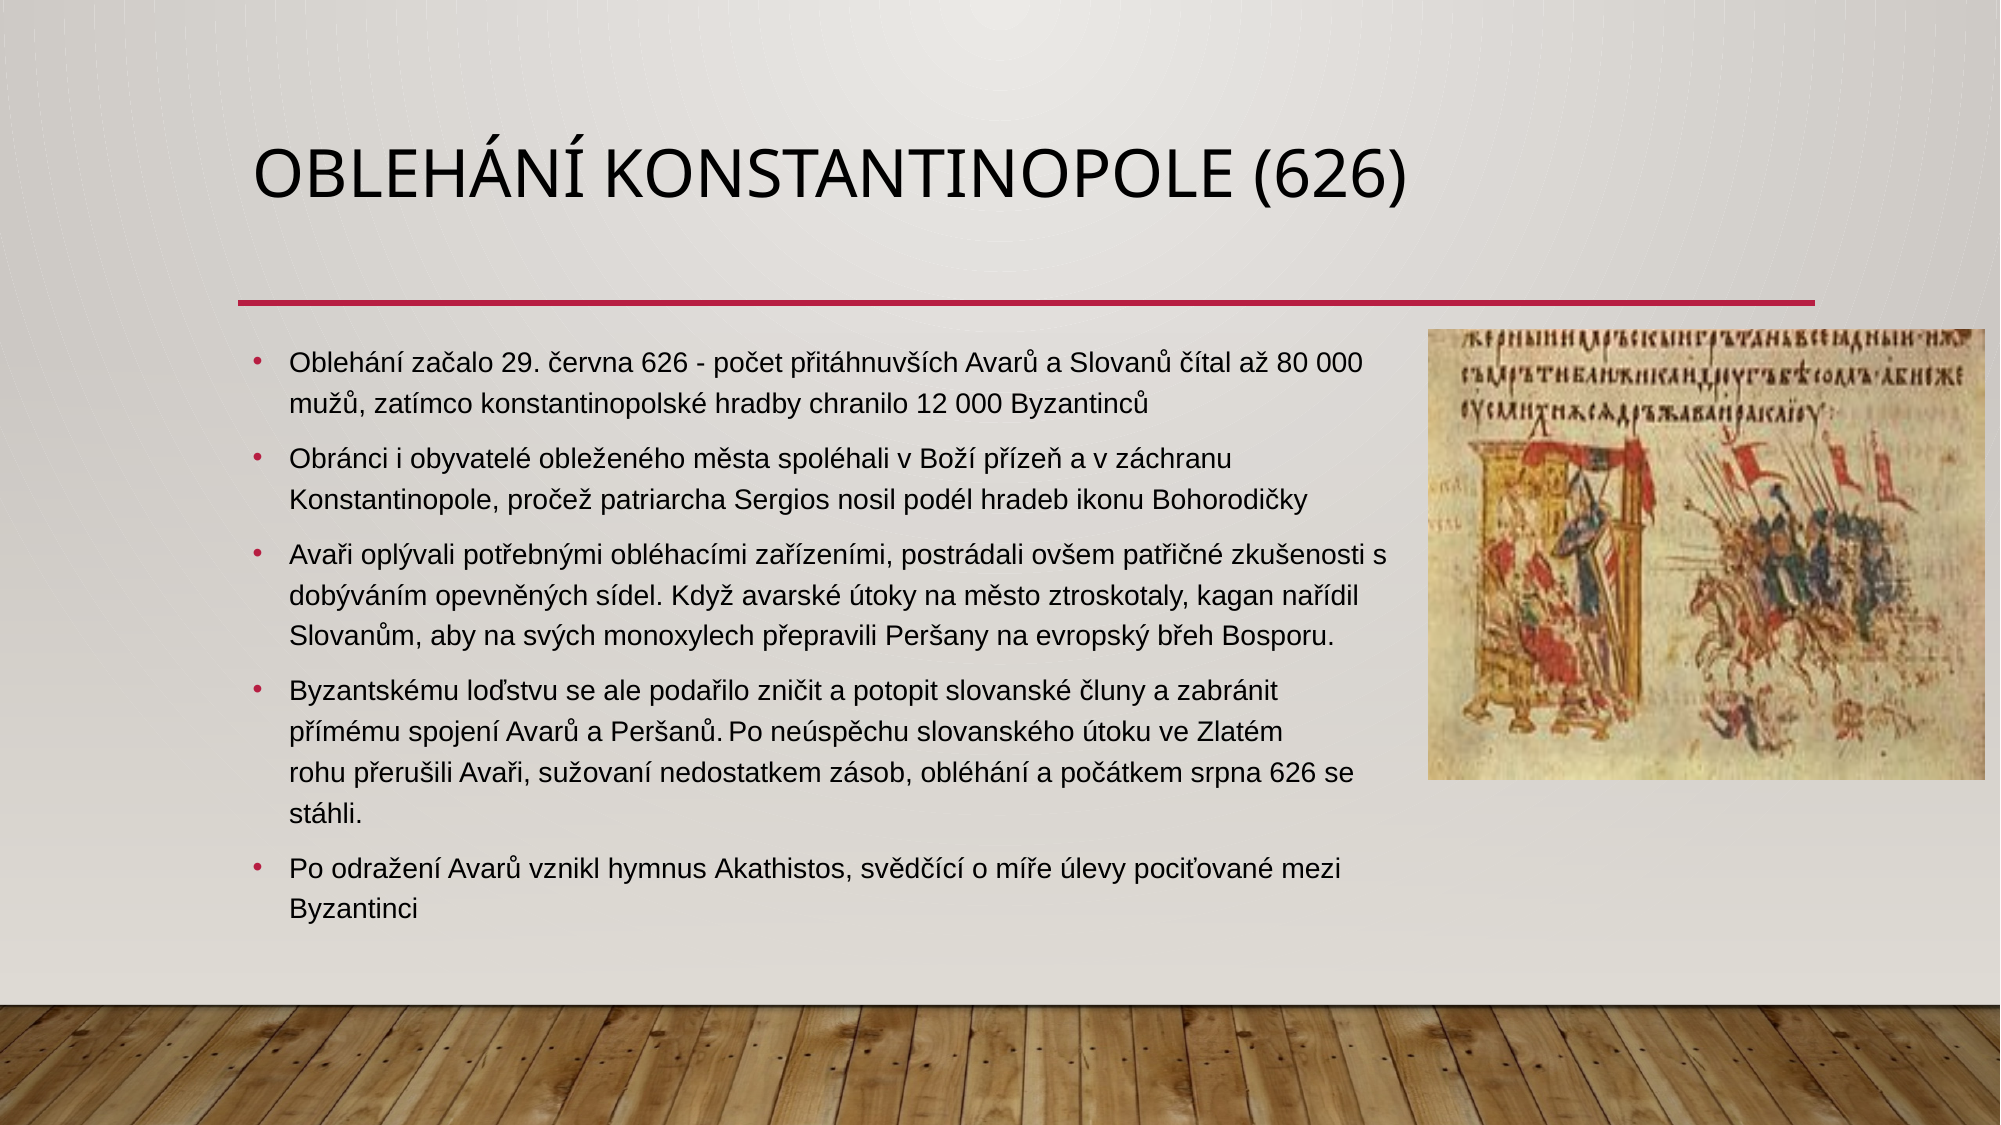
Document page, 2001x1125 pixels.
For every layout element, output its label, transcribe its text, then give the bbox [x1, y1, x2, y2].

picture [0, 1005, 2000, 1125]
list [1428, 329, 1986, 781]
title oBlehání konstantinopole (626) [237, 132, 1814, 306]
list Oblehání začalo 29. června 626 - počet přitáhnuvších Avarů a Slovanů čítal až 80 000 mužů, zatímco konstantinopolské hradby chranilo 12 000 Byzantinců Obránci i obyvatelé obleženého města spoléhali v Boží přízeň a v záchranu Konstantinopole, pročež patriarcha Sergios nosil podél hradeb ikonu Bohorodičky Avaři oplývali potřebnými obléhacími zařízeními, postrádali ovšem patřičné zkušenosti s dobýváním opevněných sídel. Když avarské útoky na město ztroskotaly, kagan nařídil Slovanům, aby na svých monoxylech přepravili Peršany na evropský břeh Bosporu. Byzantskému loďstvu se ale podařilo zničit a potopit slovanské čluny a zabránit přímému spojení Avarů a Peršanů. Po neúspěchu slovanského útoku ve Zlatém rohu přerušili Avaři, sužovaní nedostatkem zásob, obléhání a počátkem srpna 626 se stáhli. Po odražení Avarů vznikl hymnus Akathistos, svědčící o míře úlevy pociťované mezi Byzantinci [237, 329, 1404, 956]
